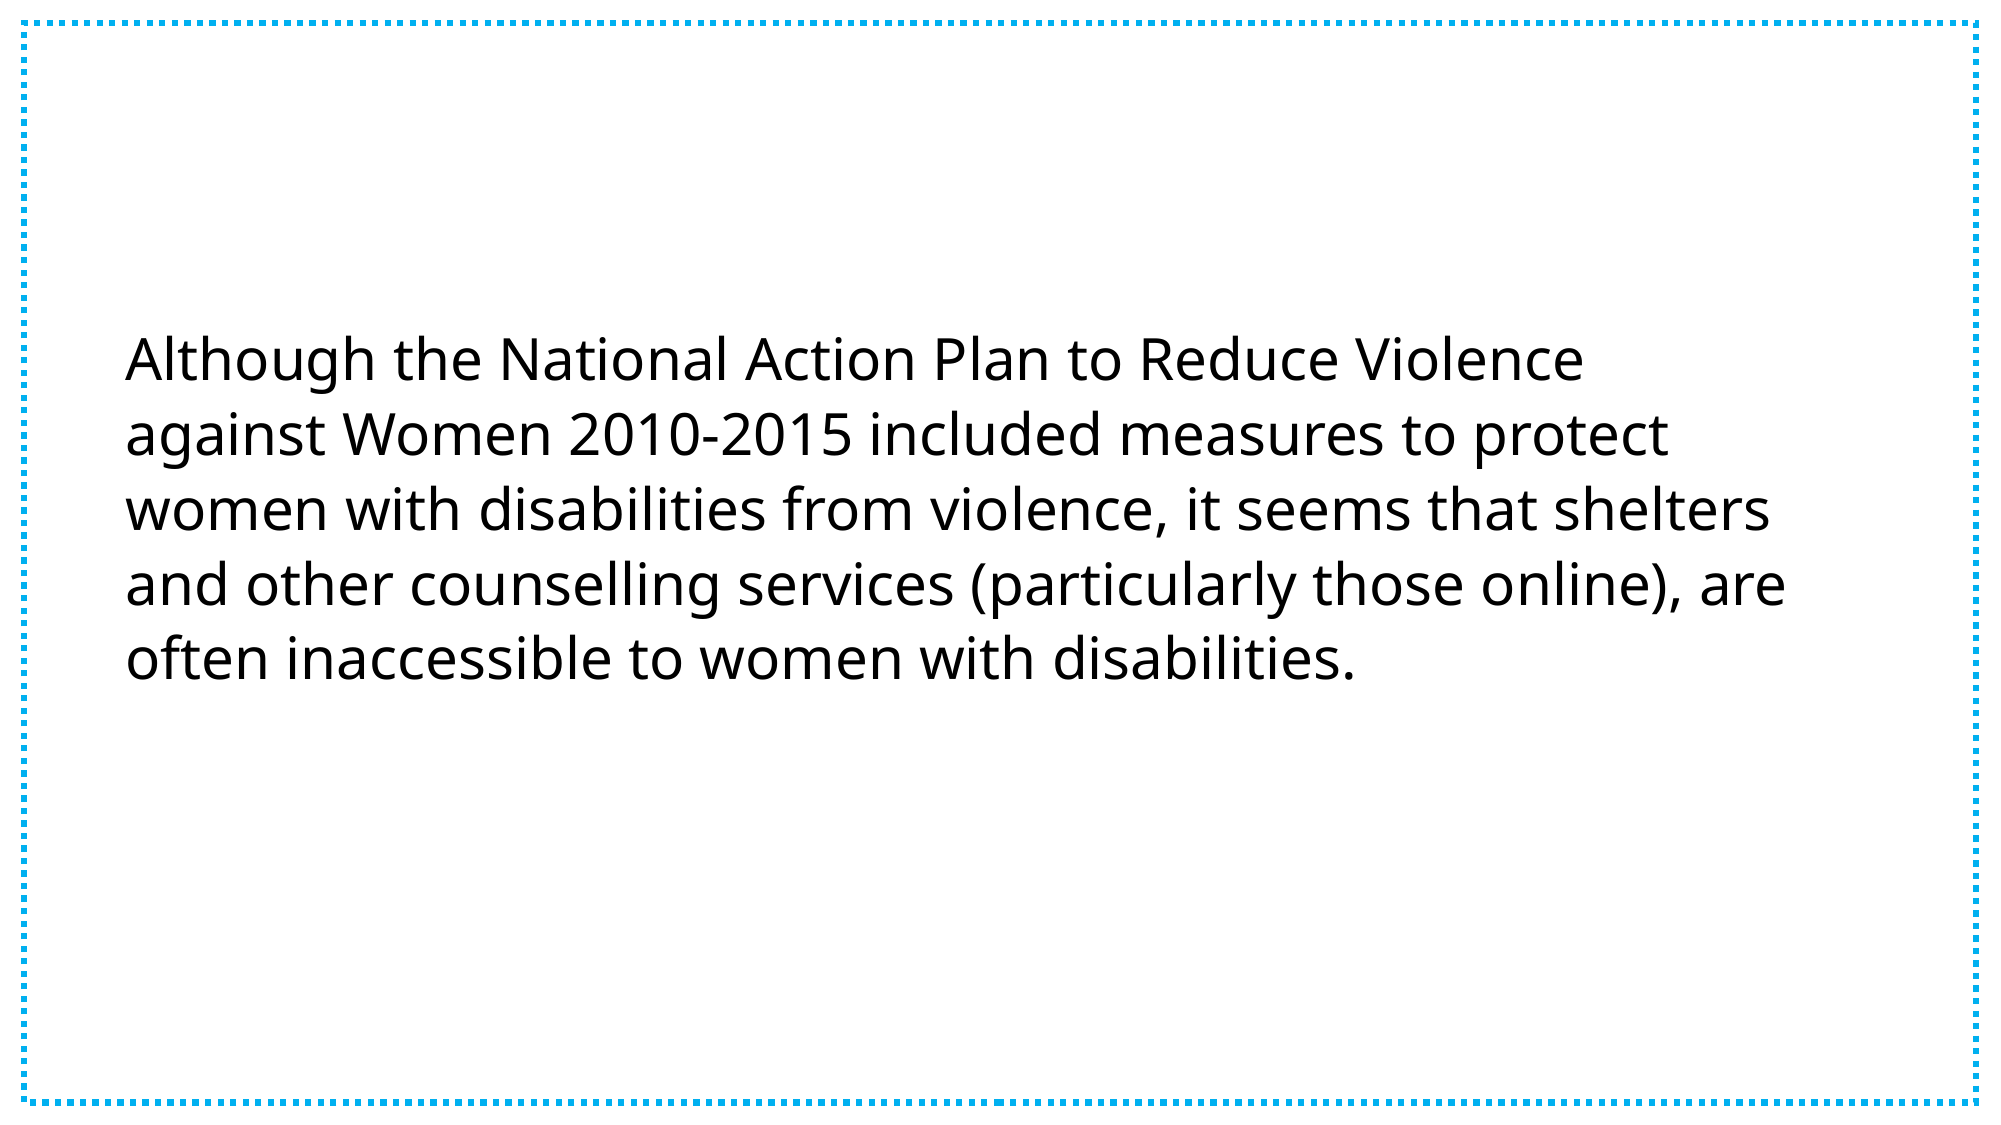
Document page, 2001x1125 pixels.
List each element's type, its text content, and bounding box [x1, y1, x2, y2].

list Although the National Action Plan to Reduce Violence against Women 2010-2015 included measures to protect women with disabilities from violence, it seems that shelters and other counselling services (particularly those online), are often inaccessible to women with disabilities. [110, 202, 1805, 848]
